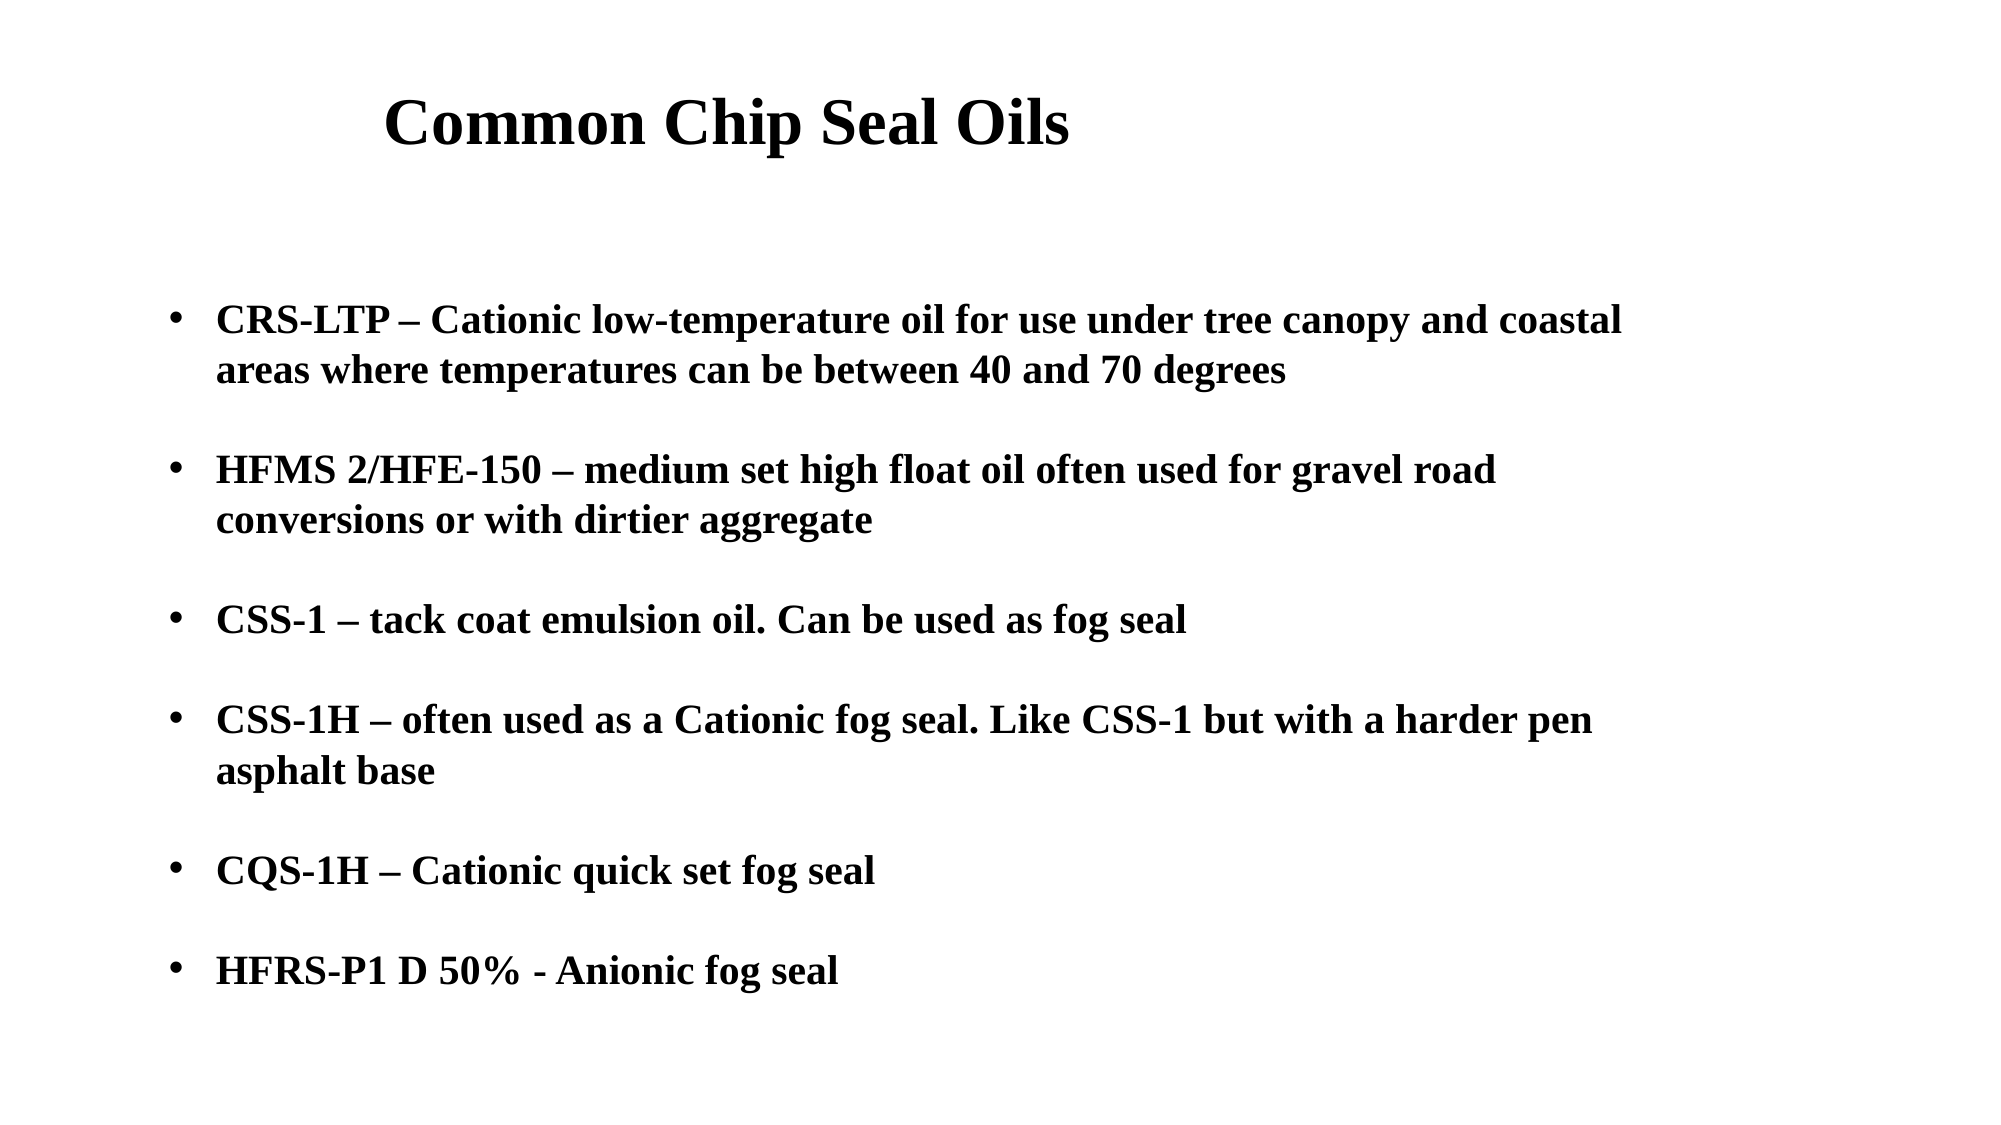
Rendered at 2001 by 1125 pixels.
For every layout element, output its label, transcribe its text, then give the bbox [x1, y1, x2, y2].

text_box Common Chip Seal Oils [368, 70, 1514, 165]
text_box CRS-LTP – Cationic low-temperature oil for use under tree canopy and coastal areas where temperatures can be between 40 and 70 degrees HFMS 2/HFE-150 – medium set high float oil often used for gravel road conversions or with dirtier aggregate CSS-1 – tack coat emulsion oil. Can be used as fog seal CSS-1H – often used as a Cationic fog seal. Like CSS-1 but with a harder pen asphalt base CQS-1H – Cationic quick set fog seal HFRS-P1 D 50% - Anionic fog seal [154, 284, 1649, 1000]
